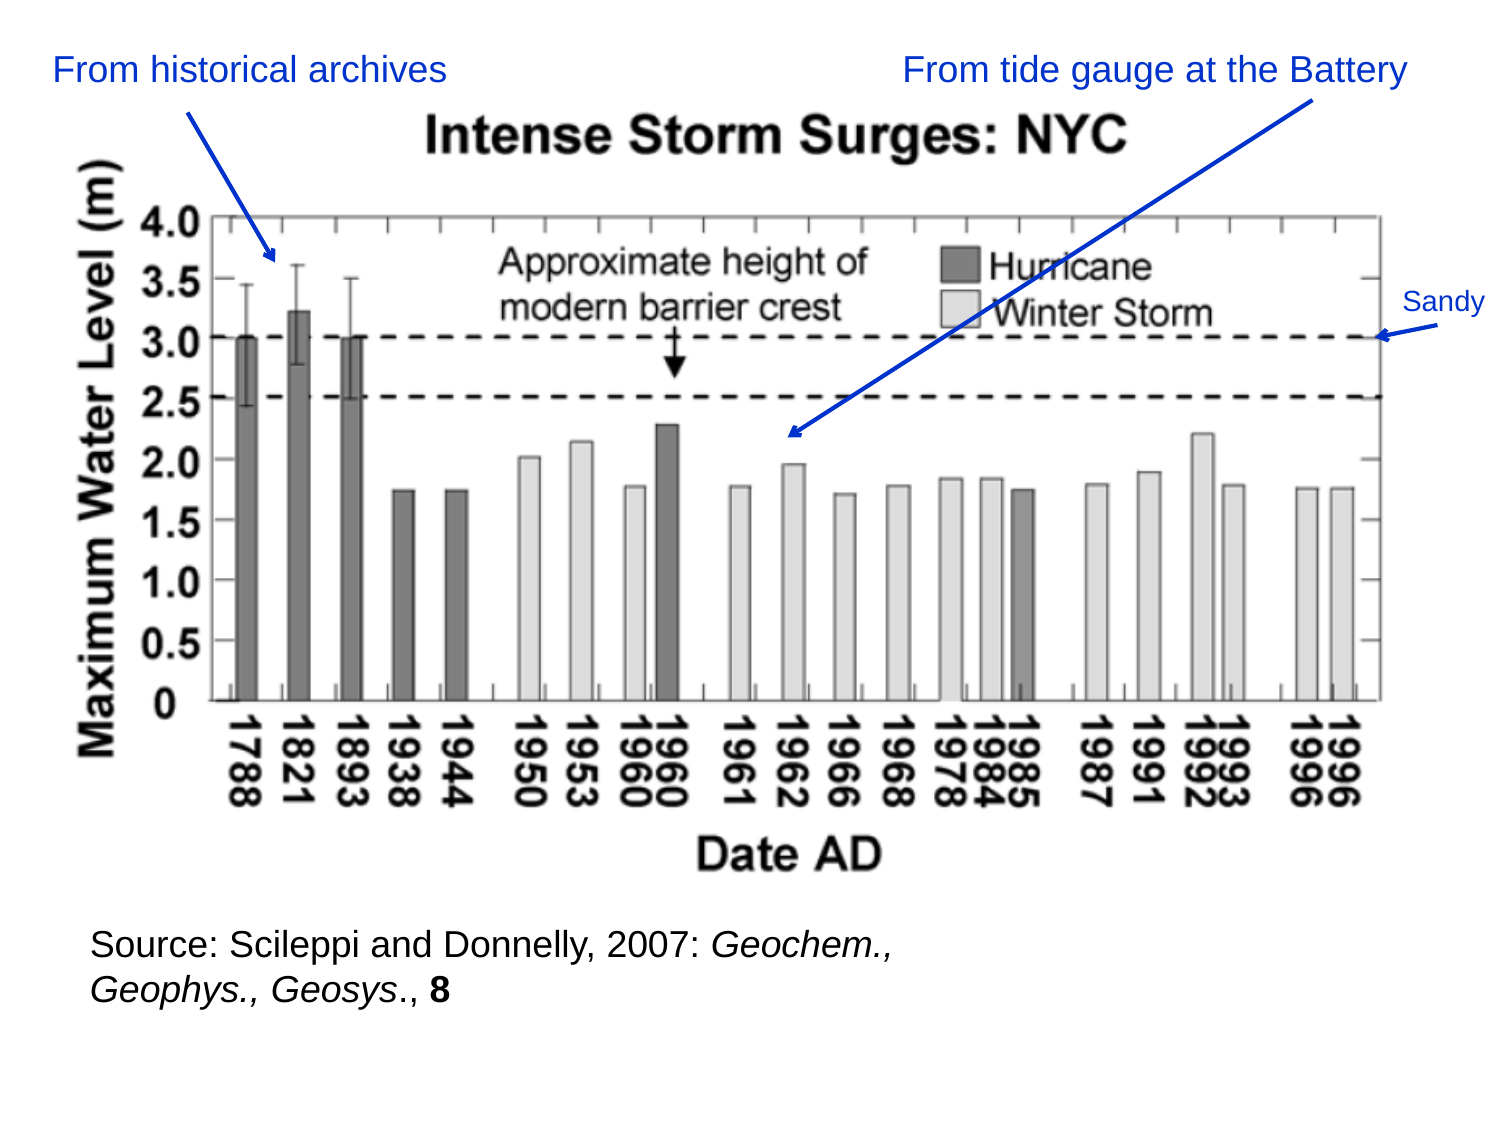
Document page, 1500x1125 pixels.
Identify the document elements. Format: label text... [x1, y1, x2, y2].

text_box From historical archives [37, 37, 700, 73]
picture [0, 74, 1500, 895]
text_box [787, 99, 1313, 438]
text_box From tide gauge at the Battery [887, 37, 1450, 73]
text_box Source: Scileppi and Donnelly, 2007: Geochem., Geophys., Geosys., 8 [75, 912, 1025, 1018]
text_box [187, 112, 276, 263]
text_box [1374, 324, 1438, 338]
